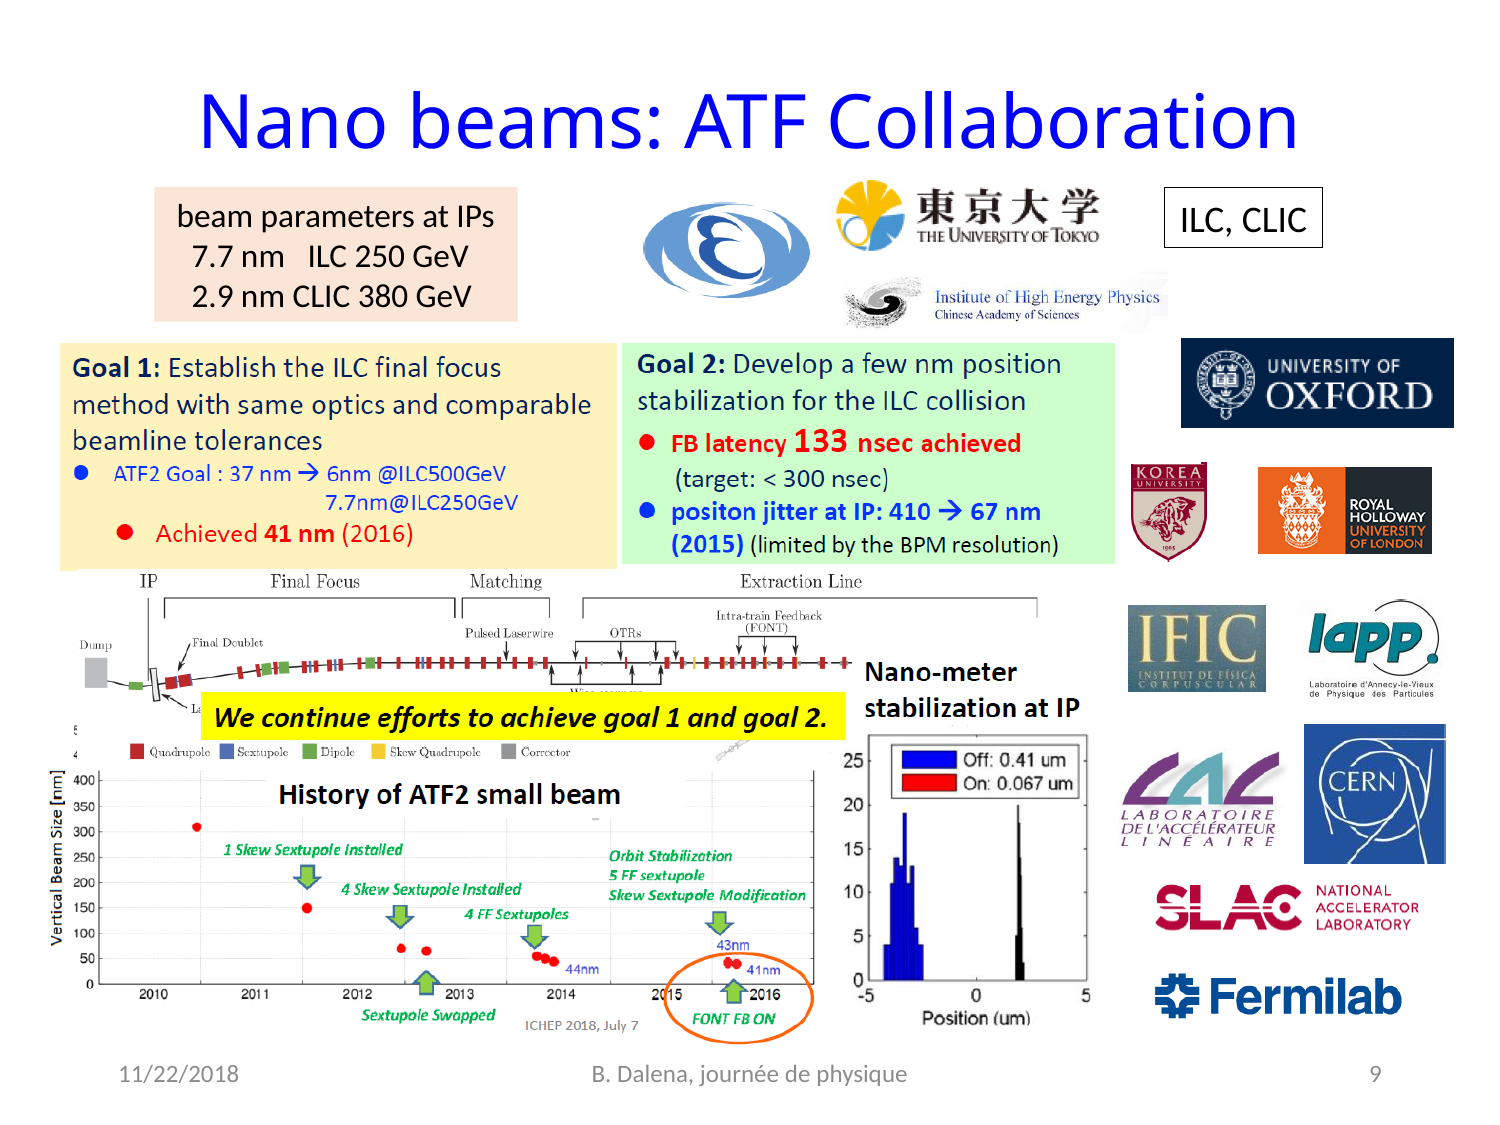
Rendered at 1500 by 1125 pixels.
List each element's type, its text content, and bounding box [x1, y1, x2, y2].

picture [1293, 716, 1450, 870]
footer B. Dalena, journée de physique [496, 1060, 1004, 1103]
picture [33, 270, 1428, 1060]
picture [639, 187, 811, 309]
picture [1172, 330, 1462, 433]
text_box ILC, CLIC [1164, 187, 1323, 248]
picture [1293, 593, 1453, 710]
picture [1252, 459, 1447, 568]
picture [819, 175, 1109, 251]
title Nano beams: ATF Collaboration [103, 15, 1397, 233]
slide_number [103, 1060, 441, 1103]
slide_number 9 [1059, 1042, 1397, 1103]
picture [1145, 958, 1412, 1034]
text_box beam parameters at IPs 7.7 nm ILC 250 GeV 2.9 nm CLIC 380 GeV [154, 187, 518, 322]
